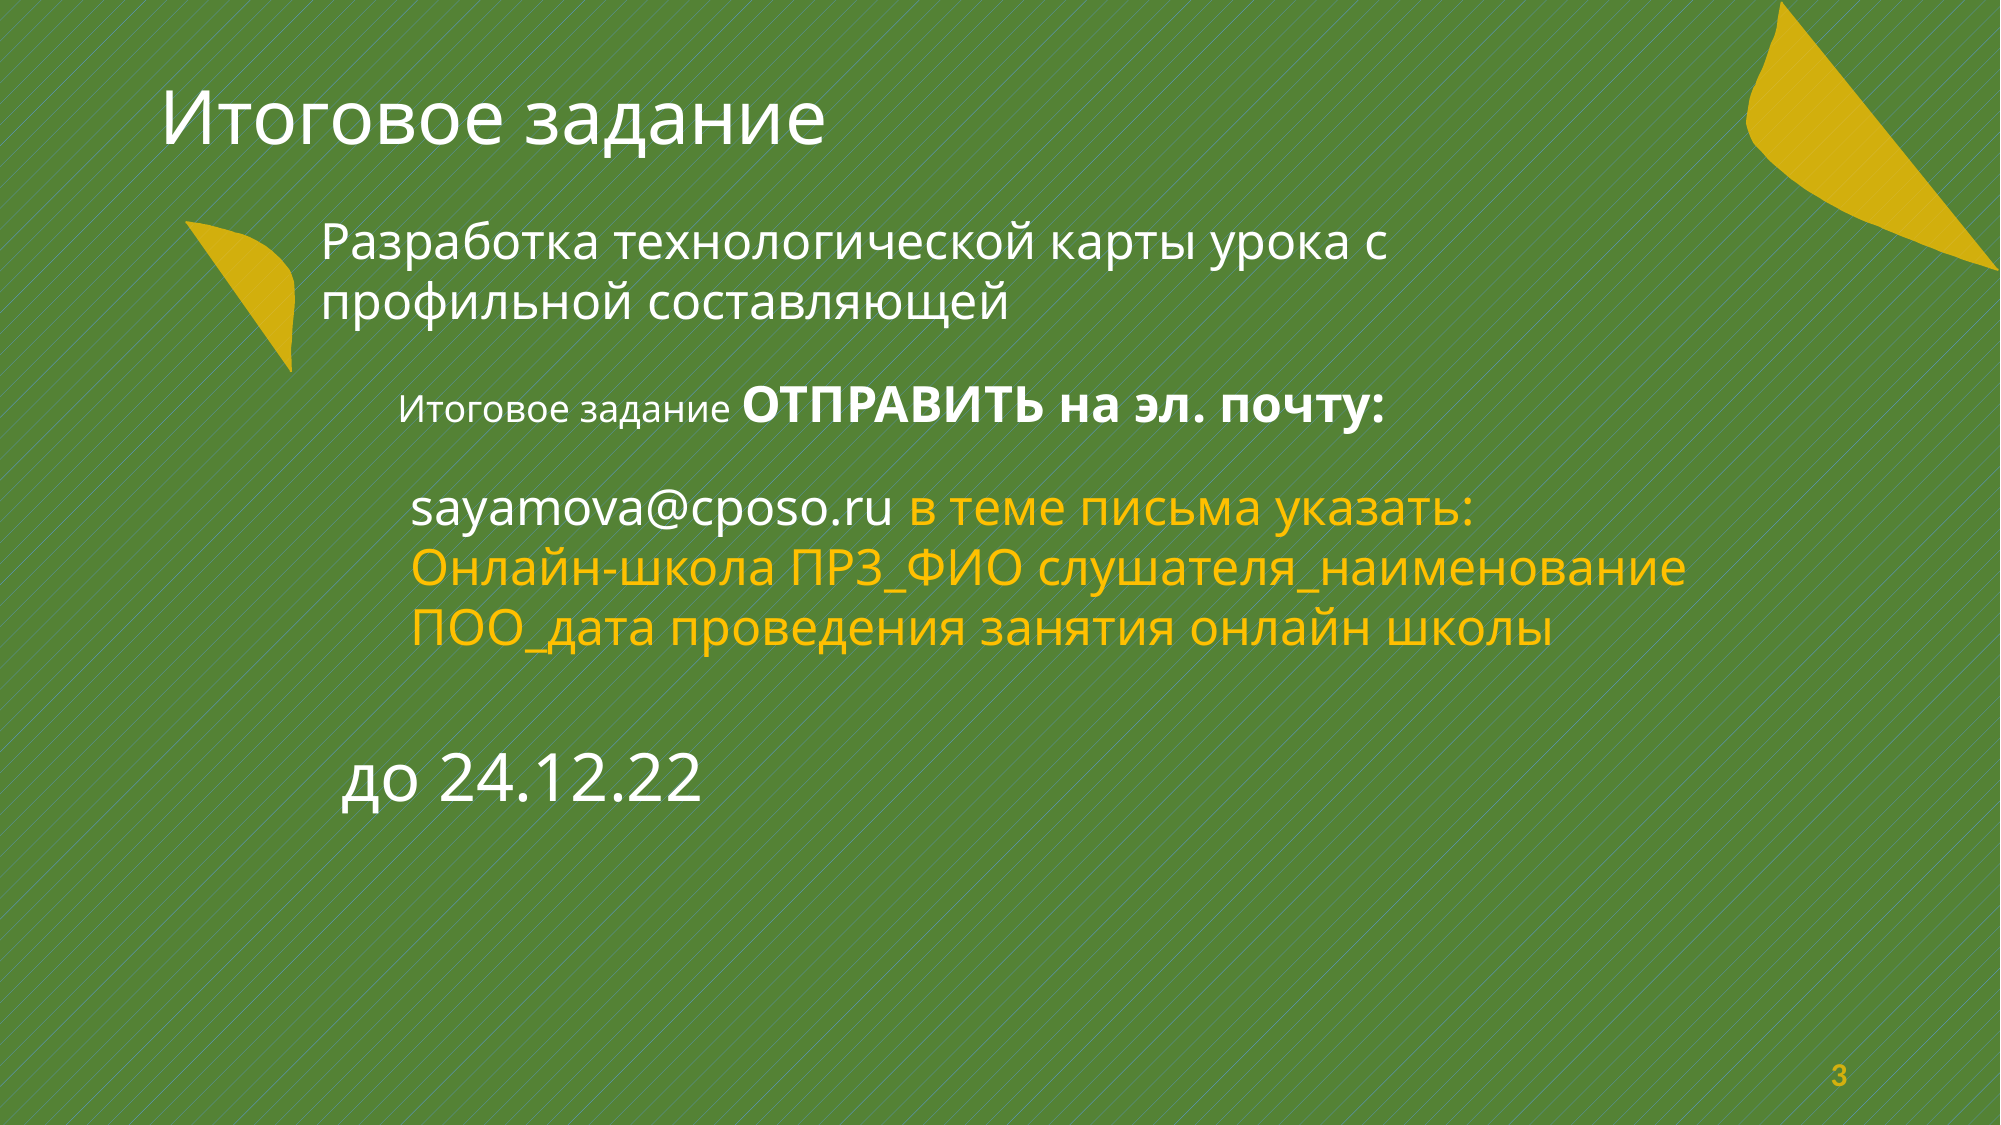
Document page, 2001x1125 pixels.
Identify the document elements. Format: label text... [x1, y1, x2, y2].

text_box [185, 221, 295, 373]
text_box Итоговое задание [144, 61, 853, 167]
slide_number 3 [1412, 1042, 1863, 1103]
text_box sayamova@cposo.ru в теме письма указать: Онлайн-школа ПР3_ФИО слушателя_наименование ПОО_дата проведения занятия онлайн школы [396, 467, 1717, 663]
text_box Разработка технологической карты урока с профильной составляющей [305, 201, 1483, 337]
text_box Итоговое задание ОТПРАВИТЬ на эл. почту: [382, 364, 1411, 440]
text_box [1745, 1, 1999, 271]
text_box до 24.12.22 [327, 727, 719, 822]
